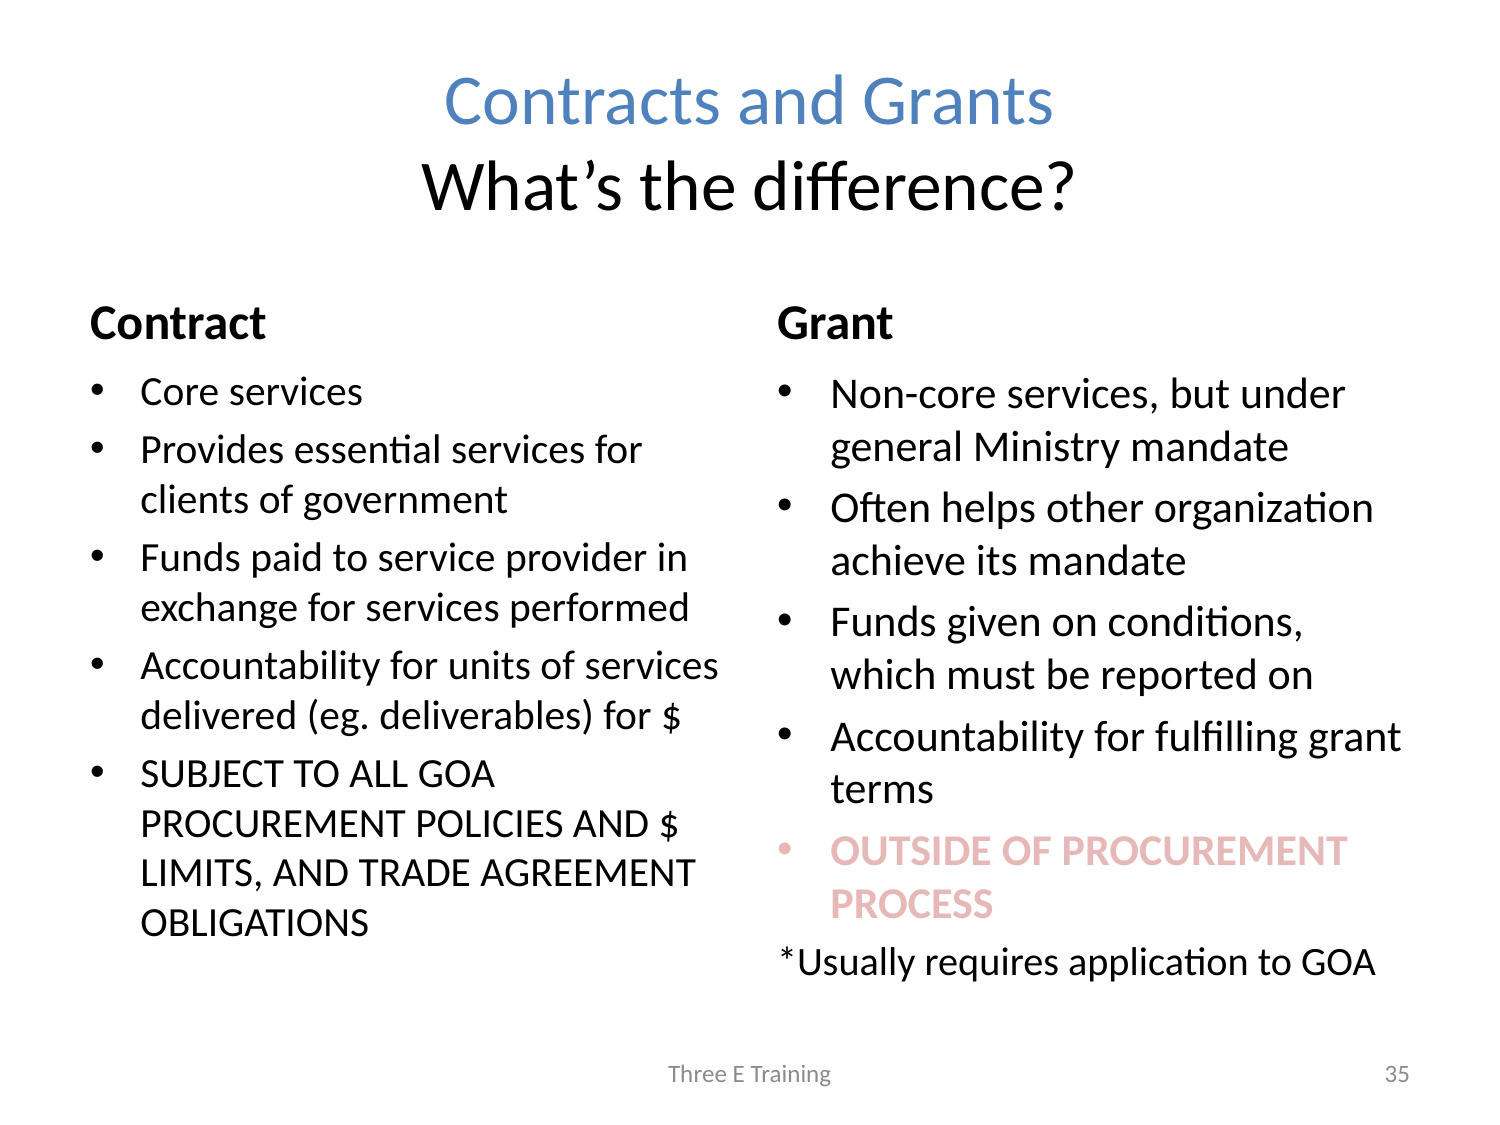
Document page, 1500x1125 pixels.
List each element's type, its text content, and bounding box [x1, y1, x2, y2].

footer Three E Training [512, 1042, 988, 1103]
list Non-core services, but under general Ministry mandate Often helps other organization achieve its mandate Funds given on conditions, which must be reported on Accountability for fulfilling grant terms OUTSIDE OF PROCUREMENT PROCESS *Usually requires application to GOA [761, 356, 1425, 1005]
list Grant [761, 251, 1425, 356]
list Core services Provides essential services for clients of government Funds paid to service provider in exchange for services performed Accountability for units of services delivered (eg. deliverables) for $ SUBJECT TO ALL GOA PROCUREMENT POLICIES AND $ LIMITS, AND TRADE AGREEMENT OBLIGATIONS [75, 356, 738, 1005]
list Contract [75, 251, 738, 356]
slide_number 35 [1074, 1042, 1425, 1103]
title Contracts and Grants What’s the difference? [75, 45, 1425, 233]
